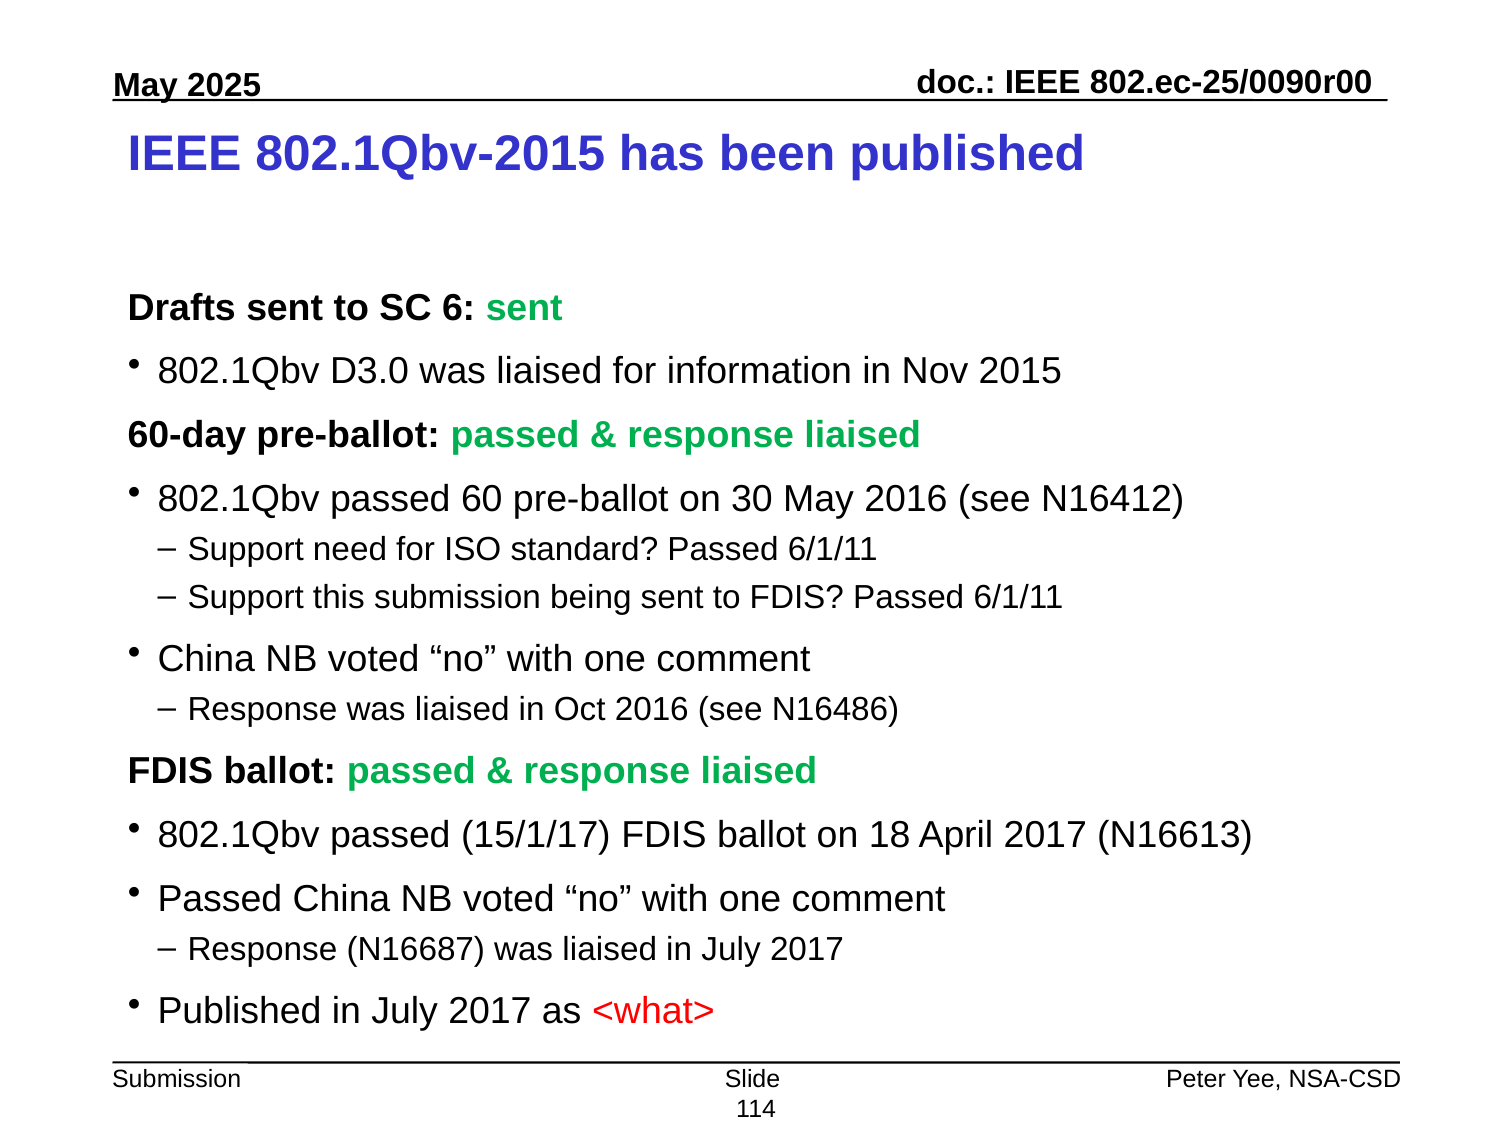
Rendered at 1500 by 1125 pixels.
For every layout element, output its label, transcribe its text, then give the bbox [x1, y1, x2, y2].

list Drafts sent to SC 6: sent 802.1Qbv D3.0 was liaised for information in Nov 2015 60-day pre-ballot: passed & response liaised 802.1Qbv passed 60 pre-ballot on 30 May 2016 (see N16412) Support need for ISO standard? Passed 6/1/11 Support this submission being sent to FDIS? Passed 6/1/11 China NB voted “no” with one comment Response was liaised in Oct 2016 (see N16486) FDIS ballot: passed & response liaised 802.1Qbv passed (15/1/17) FDIS ballot on 18 April 2017 (N16613) Passed China NB voted “no” with one comment Response (N16687) was liaised in July 2017 Published in July 2017 as <what> [112, 275, 1388, 950]
slide_number Slide 114 [709, 1061, 803, 1093]
title IEEE 802.1Qbv-2015 has been published [112, 112, 1388, 275]
footer Peter Yee, NSA-CSD [1164, 1061, 1402, 1093]
